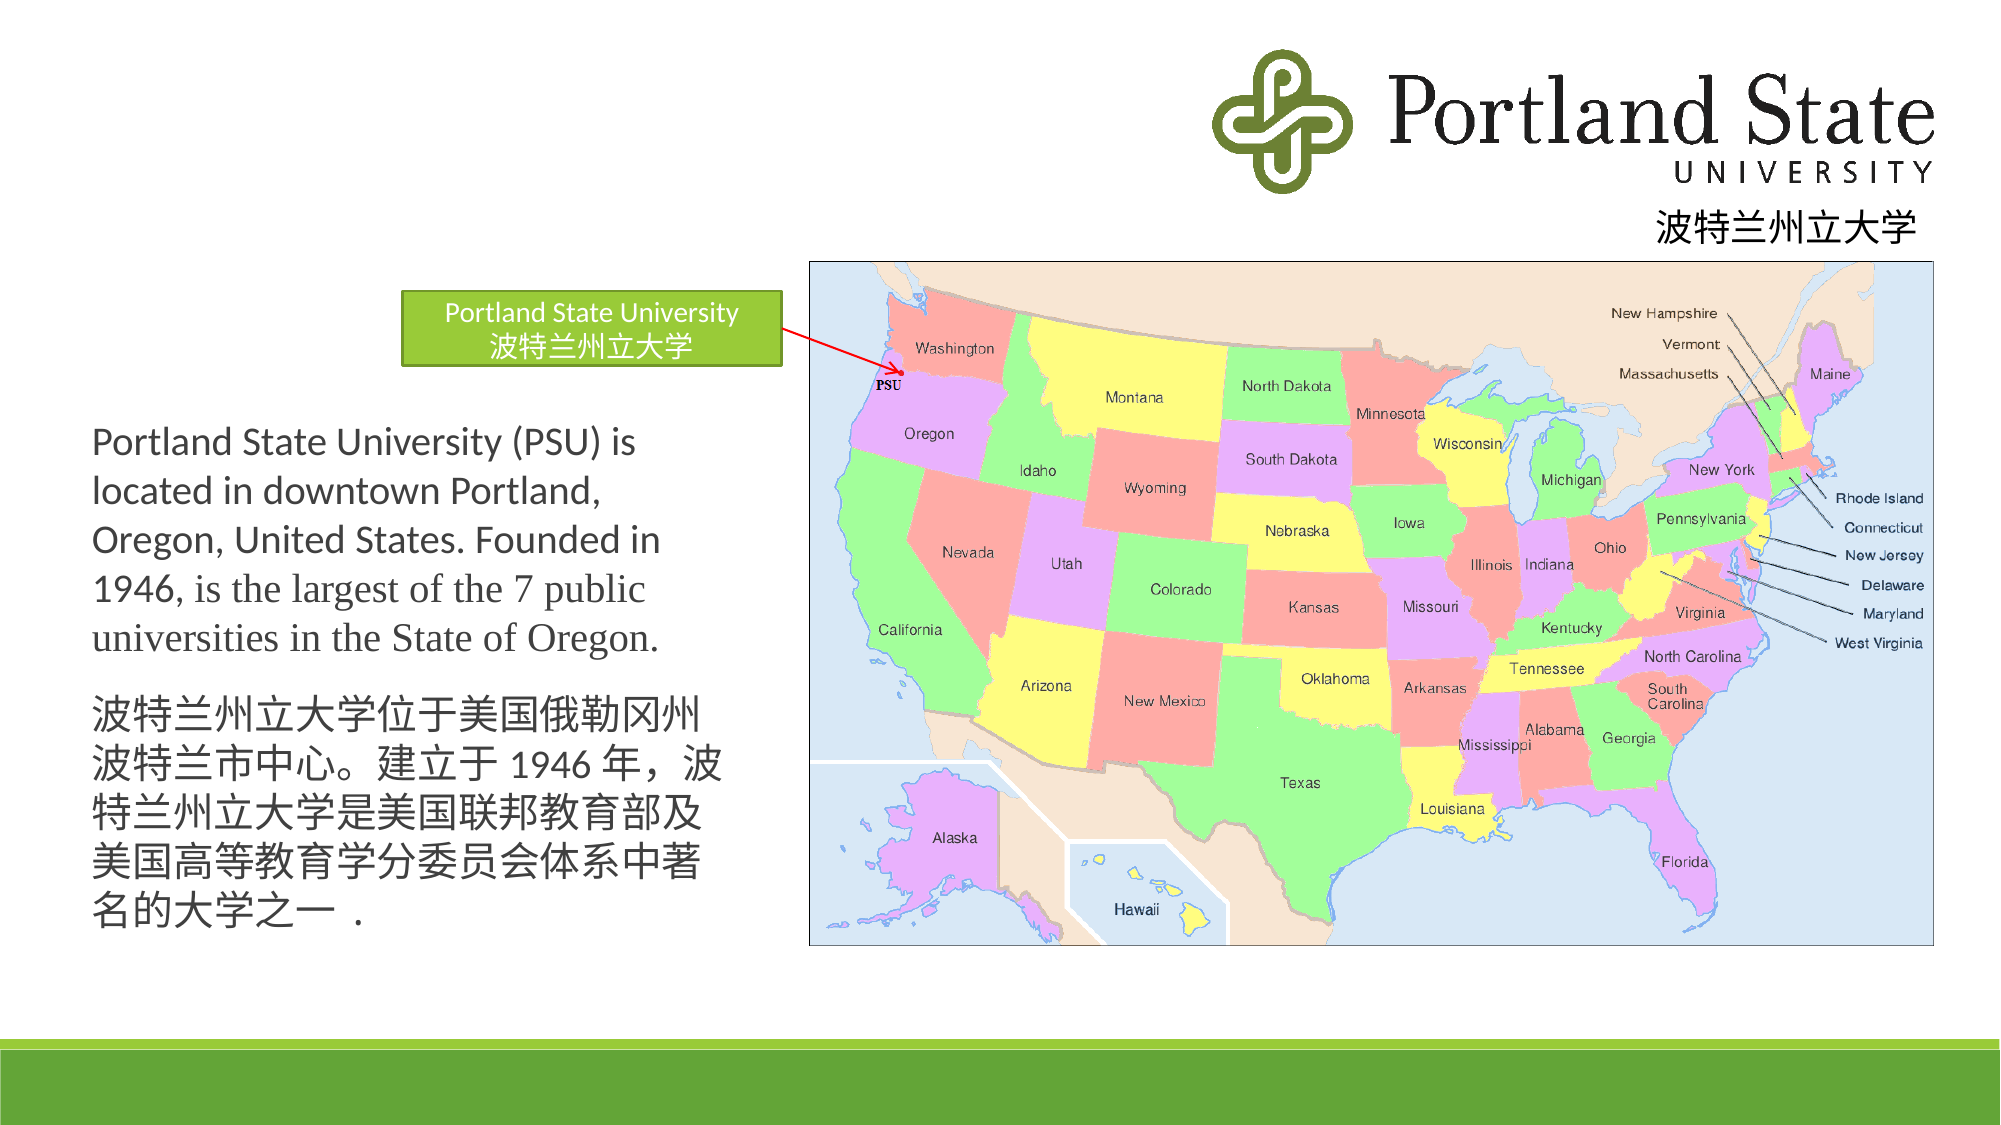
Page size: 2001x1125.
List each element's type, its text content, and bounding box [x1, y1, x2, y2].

picture [1211, 46, 1934, 195]
list Portland State University (PSU) is located in downtown Portland, Oregon, United States. Founded in 1946, is the largest of the 7 public universities in the State of Oregon. 波特兰州立大学位于美国俄勒冈州波特兰市中心。建立于1946年，波特兰州立大学是美国联邦教育部及美国高等教育学分委员会体系中著名的大学之一. [77, 407, 732, 943]
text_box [781, 327, 901, 374]
text_box Portland State University 波特兰州立大学 [401, 290, 783, 367]
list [808, 261, 1934, 946]
text_box 波特兰州立大学 [1635, 202, 1934, 257]
